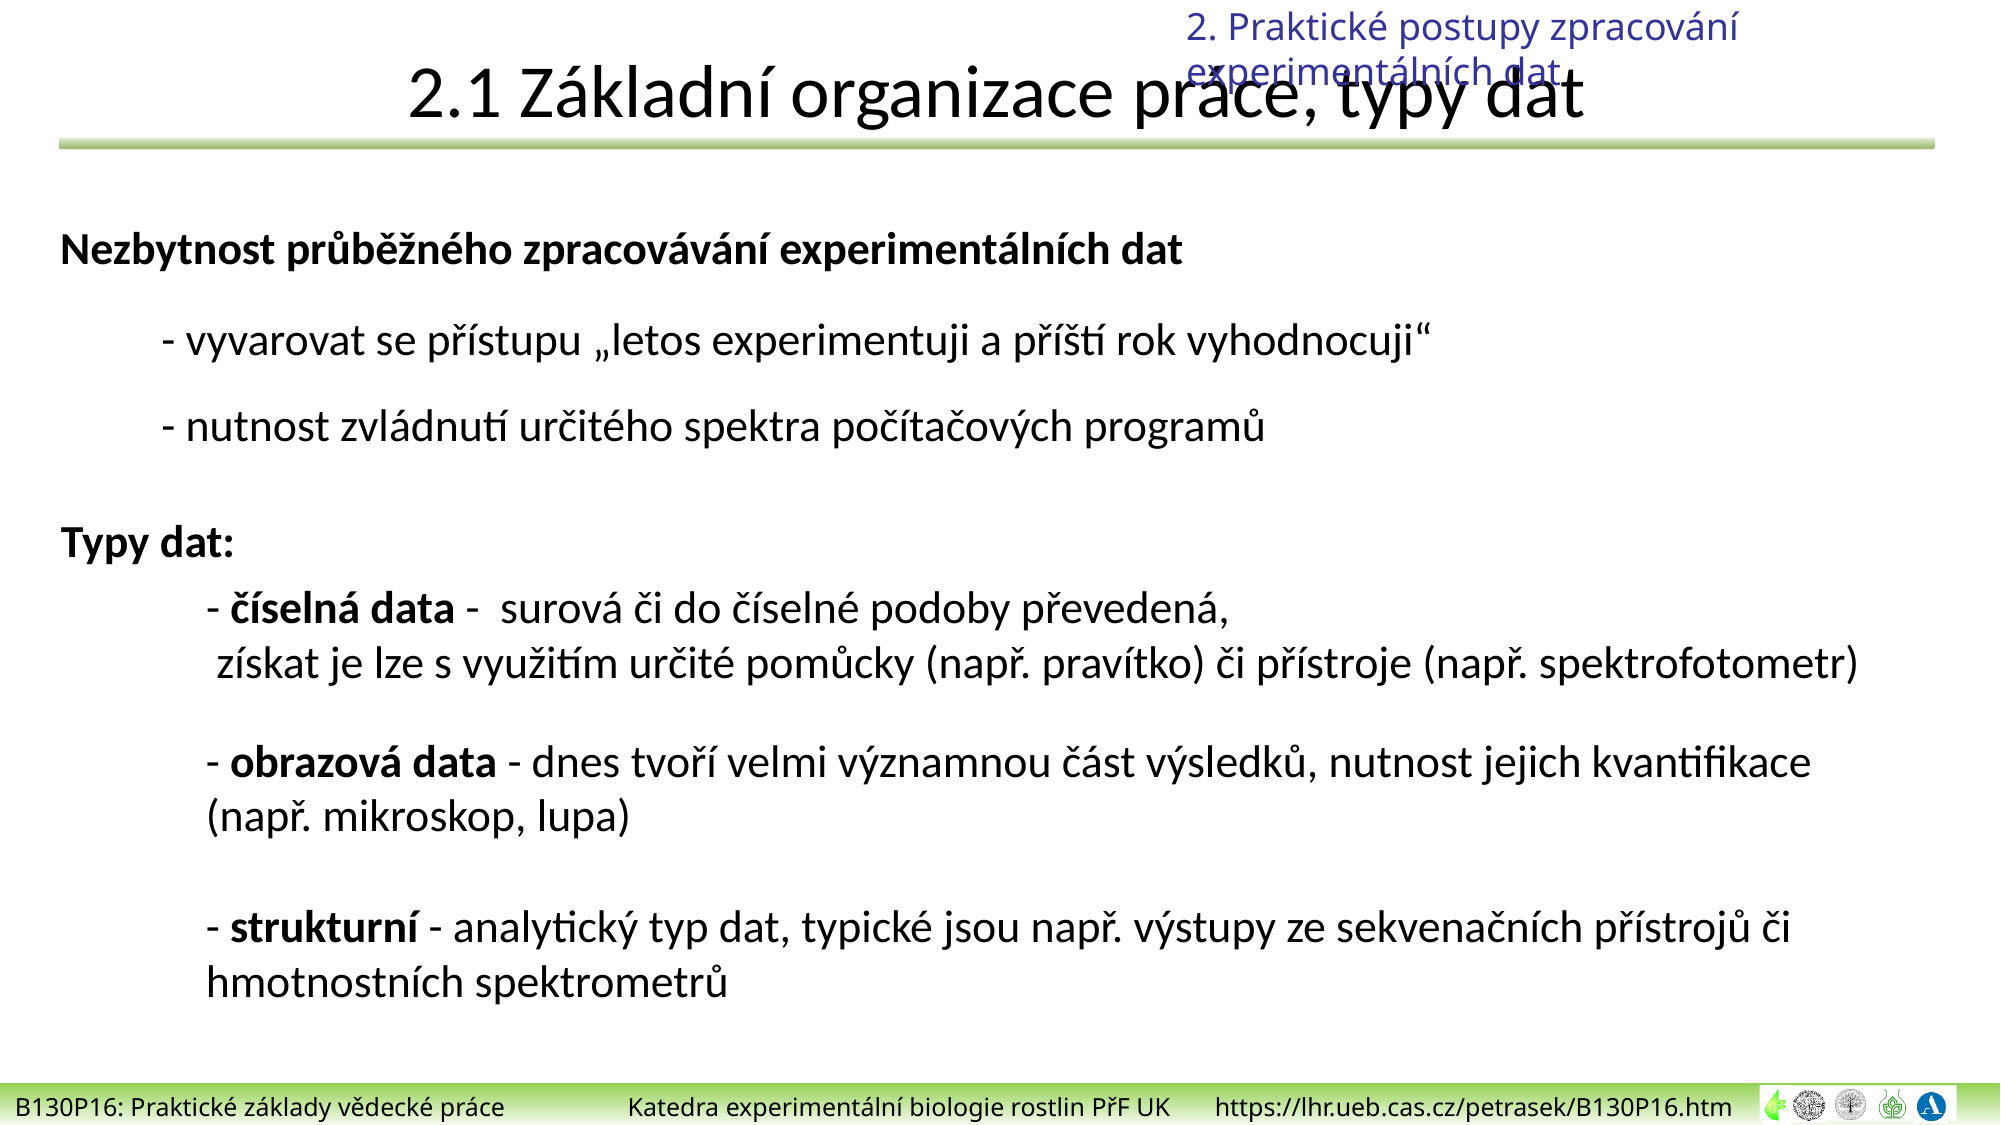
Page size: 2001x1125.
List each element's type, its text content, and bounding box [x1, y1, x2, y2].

text_box - strukturní - analytický typ dat, typické jsou např. výstupy ze sekvenačních přístrojů či hmotnostních spektrometrů [191, 889, 1898, 1014]
text_box - vyvarovat se přístupu „letos experimentuji a příští rok vyhodnocuji“ [146, 302, 1724, 373]
text_box [56, 135, 1938, 152]
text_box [0, 1083, 2000, 1125]
text_box 2. Praktické postupy zpracování experimentálních dat [1171, 0, 2000, 101]
text_box - číselná data - surová či do číselné podoby převedená, získat je lze s využitím určité pomůcky (např. pravítko) či přístroje (např. spektrofotometr) [191, 570, 1940, 695]
text_box 2.1 Základní organizace práce, typy dat [376, 34, 1617, 135]
text_box Nezbytnost průběžného zpracovávání experimentálních dat [45, 211, 1664, 281]
text_box - obrazová data - dnes tvoří velmi významnou část výsledků, nutnost jejich kvantifikace (např. mikroskop, lupa) [191, 723, 1928, 849]
text_box Typy dat: [46, 503, 300, 574]
text_box - nutnost zvládnutí určitého spektra počítačových programů [146, 388, 1569, 458]
